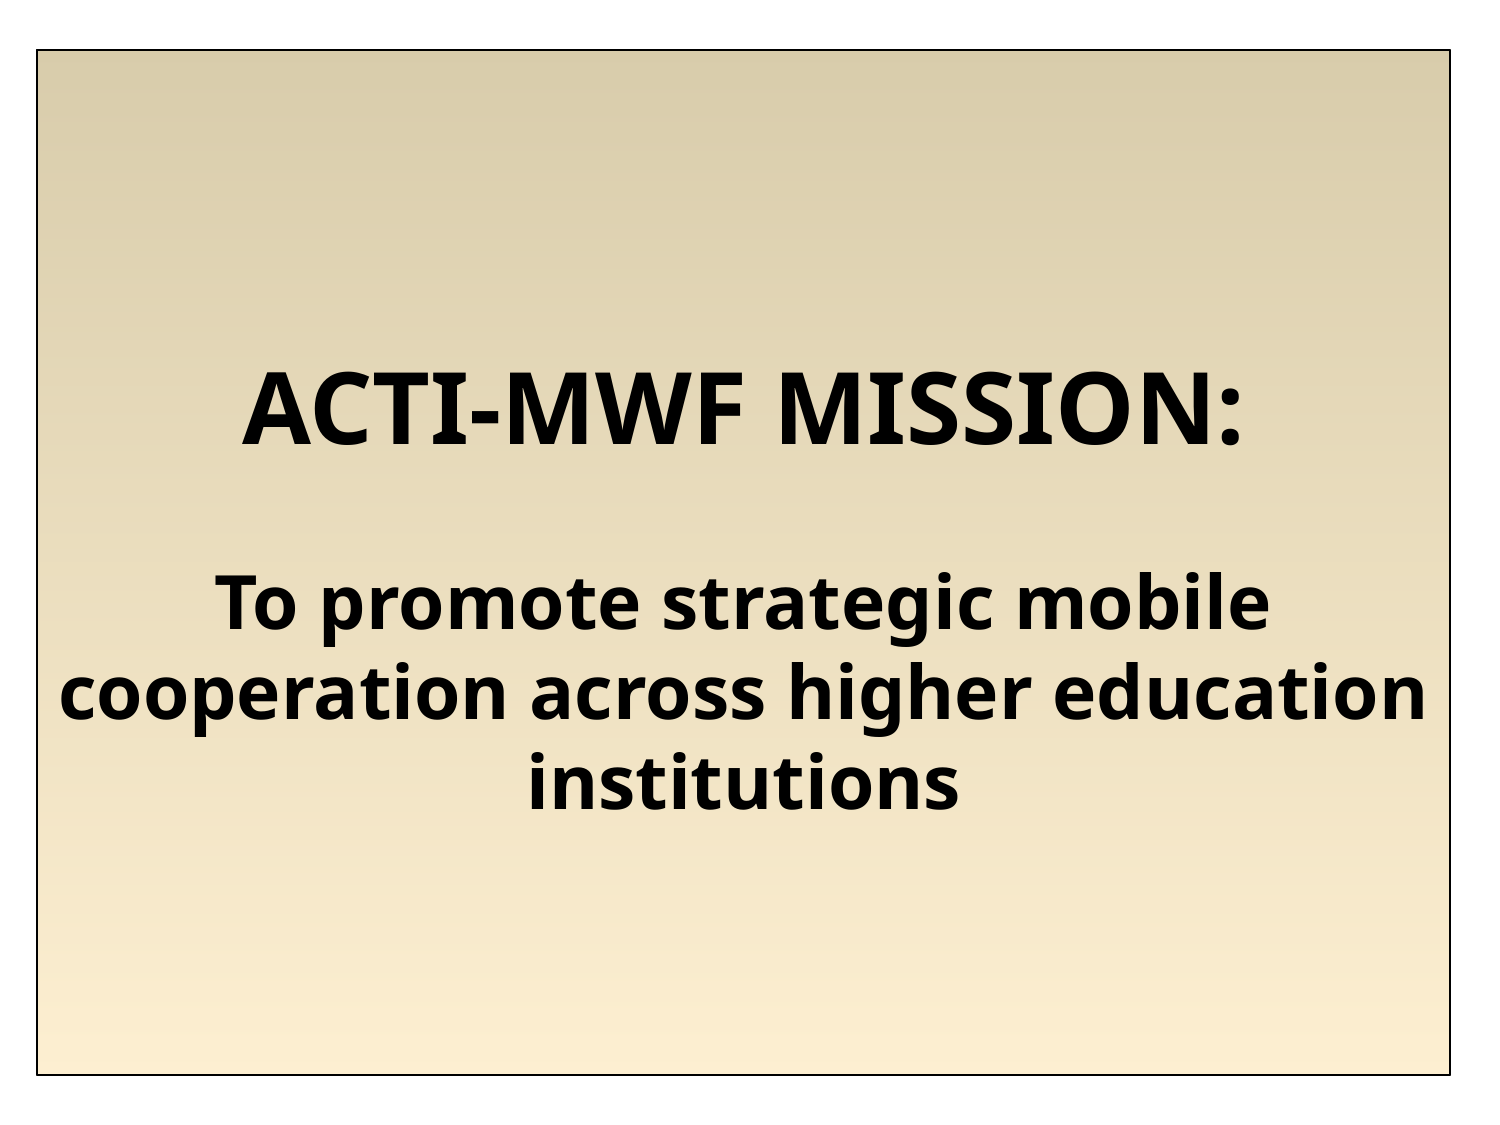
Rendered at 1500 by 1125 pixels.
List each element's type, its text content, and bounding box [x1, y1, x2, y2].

text_box [35, 48, 1452, 337]
text_box [35, 833, 1452, 1077]
text_box ACTI-MWF MISSION: To promote strategic mobile cooperation across higher education institutions [12, 337, 1475, 833]
